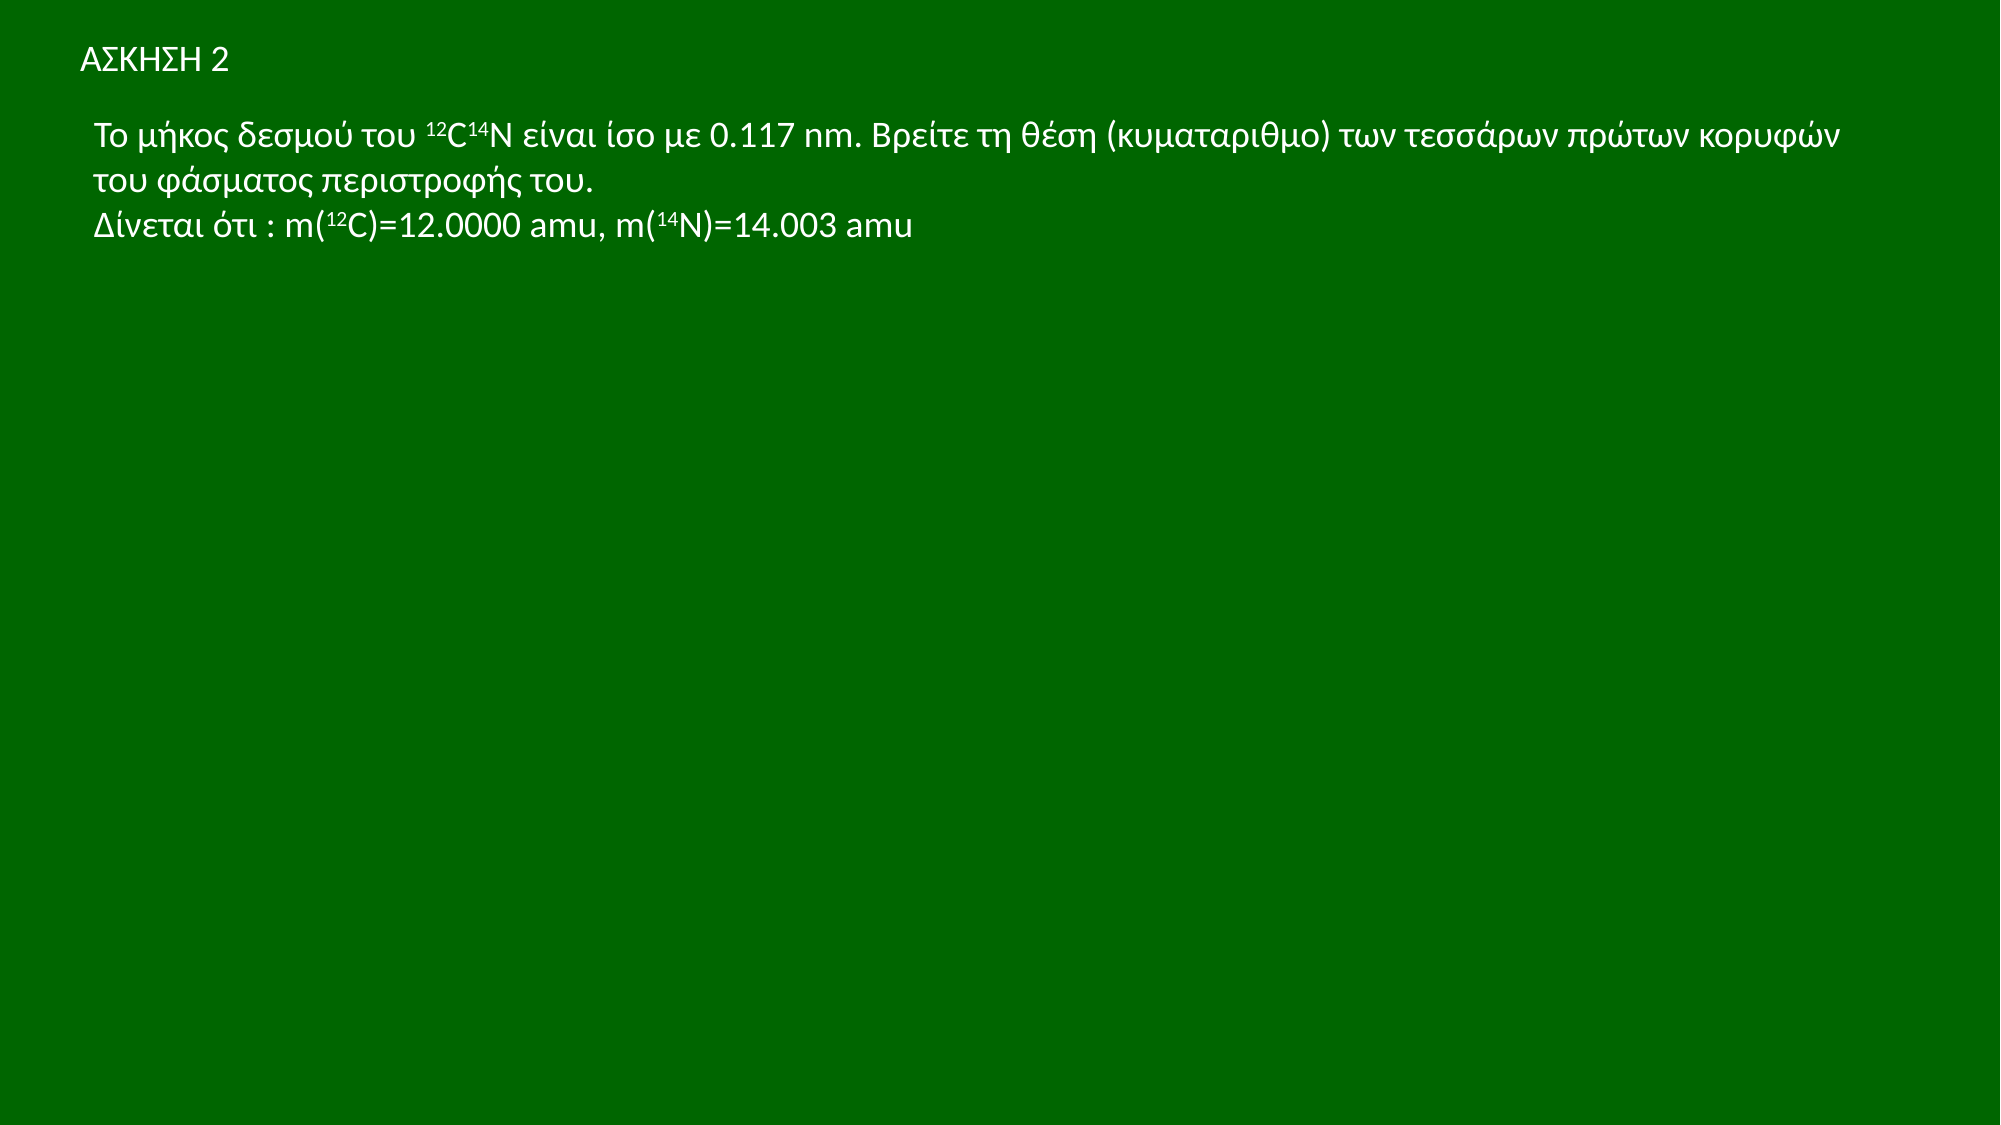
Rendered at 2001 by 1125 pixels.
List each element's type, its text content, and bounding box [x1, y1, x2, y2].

text_box Το μήκος δεσμού του 12C14N είναι ίσο με 0.117 nm. Βρείτε τη θέση (κυματαριθμο) των τεσσάρων πρώτων κορυφών του φάσματος περιστροφής του. Δίνεται ότι : m(12C)=12.0000 amu, m(14N)=14.003 amu [79, 102, 1865, 252]
text_box ΑΣΚΗΣΗ 2 [65, 26, 245, 87]
